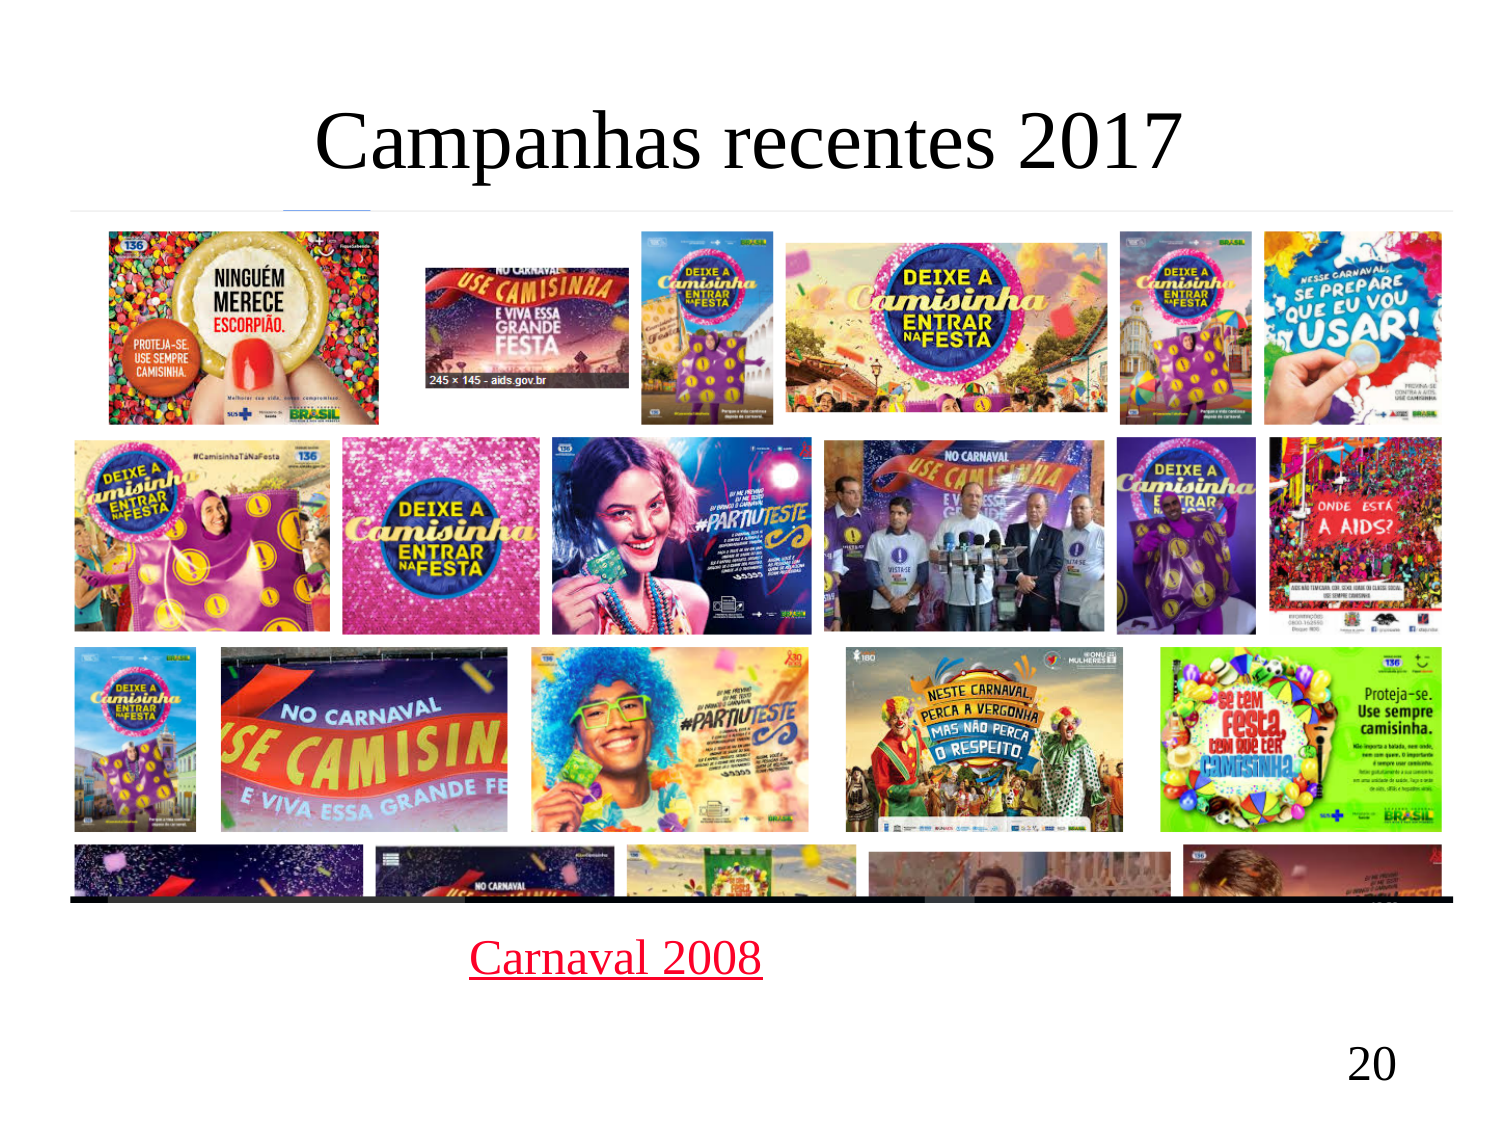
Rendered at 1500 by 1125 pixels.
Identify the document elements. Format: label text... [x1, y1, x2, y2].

picture [70, 210, 1454, 903]
title Campanhas recentes 2017 [112, 70, 1388, 200]
text_box Carnaval 2008 [454, 916, 1421, 992]
